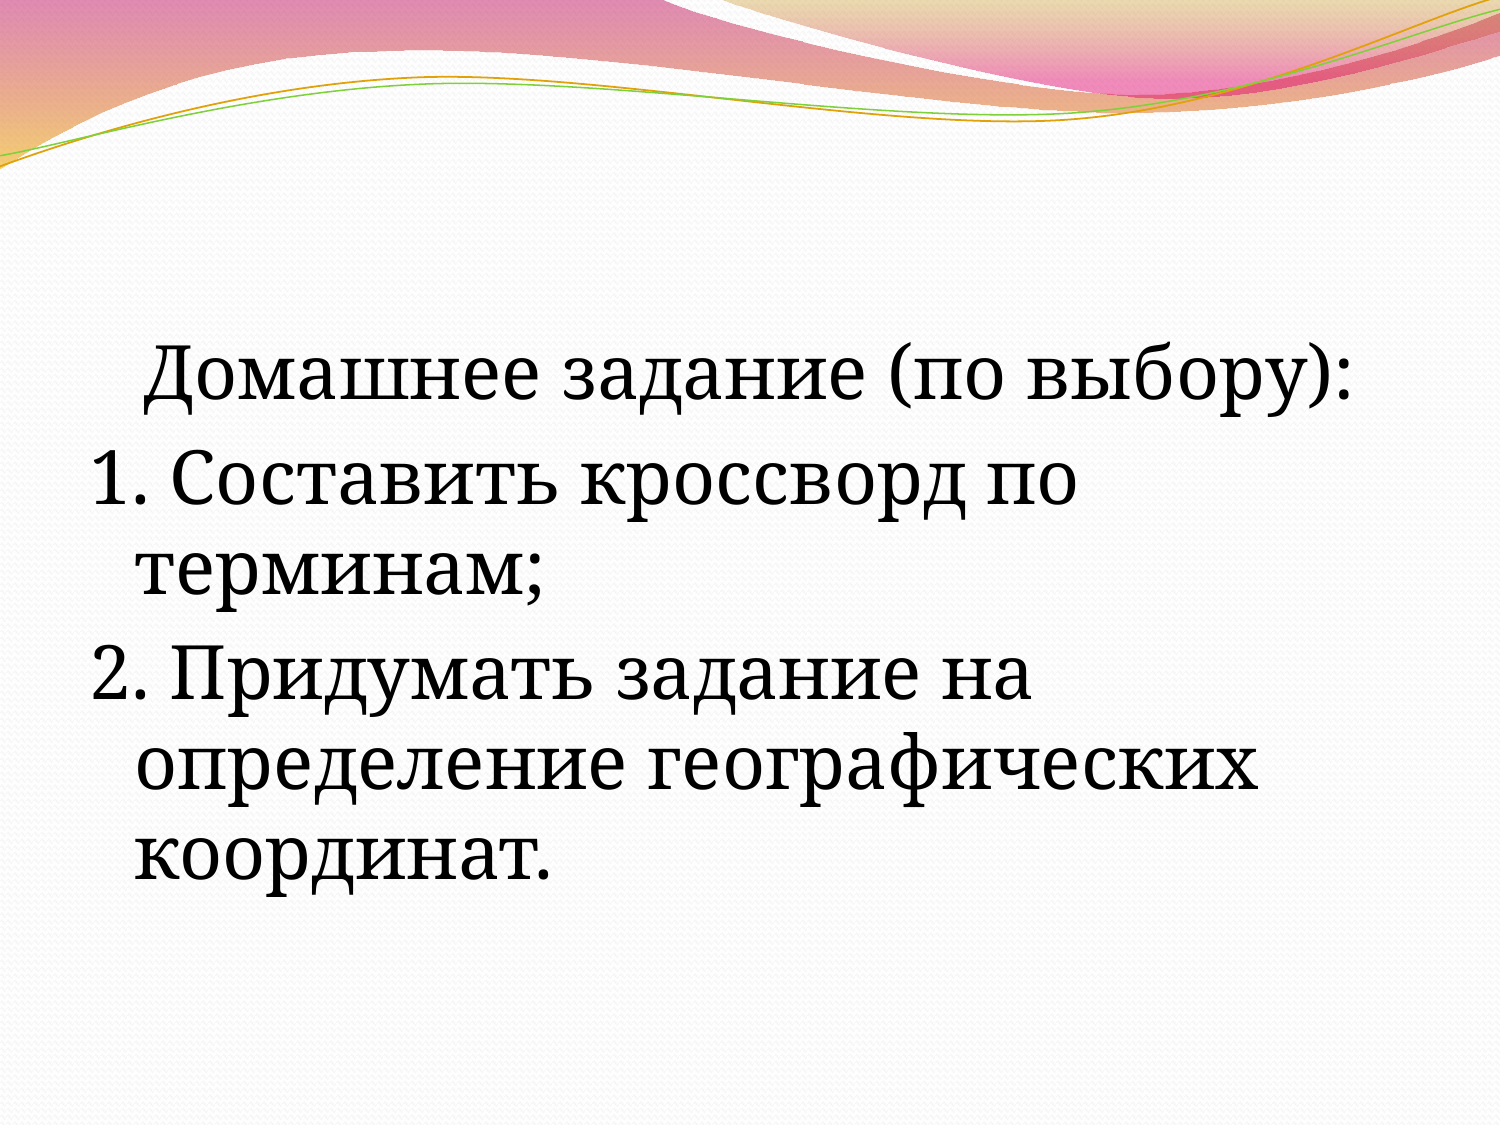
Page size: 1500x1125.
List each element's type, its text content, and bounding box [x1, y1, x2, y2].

list Домашнее задание (по выбору): 1. Составить кроссворд по терминам; 2. Придумать задание на определение географических координат. [75, 317, 1425, 1038]
